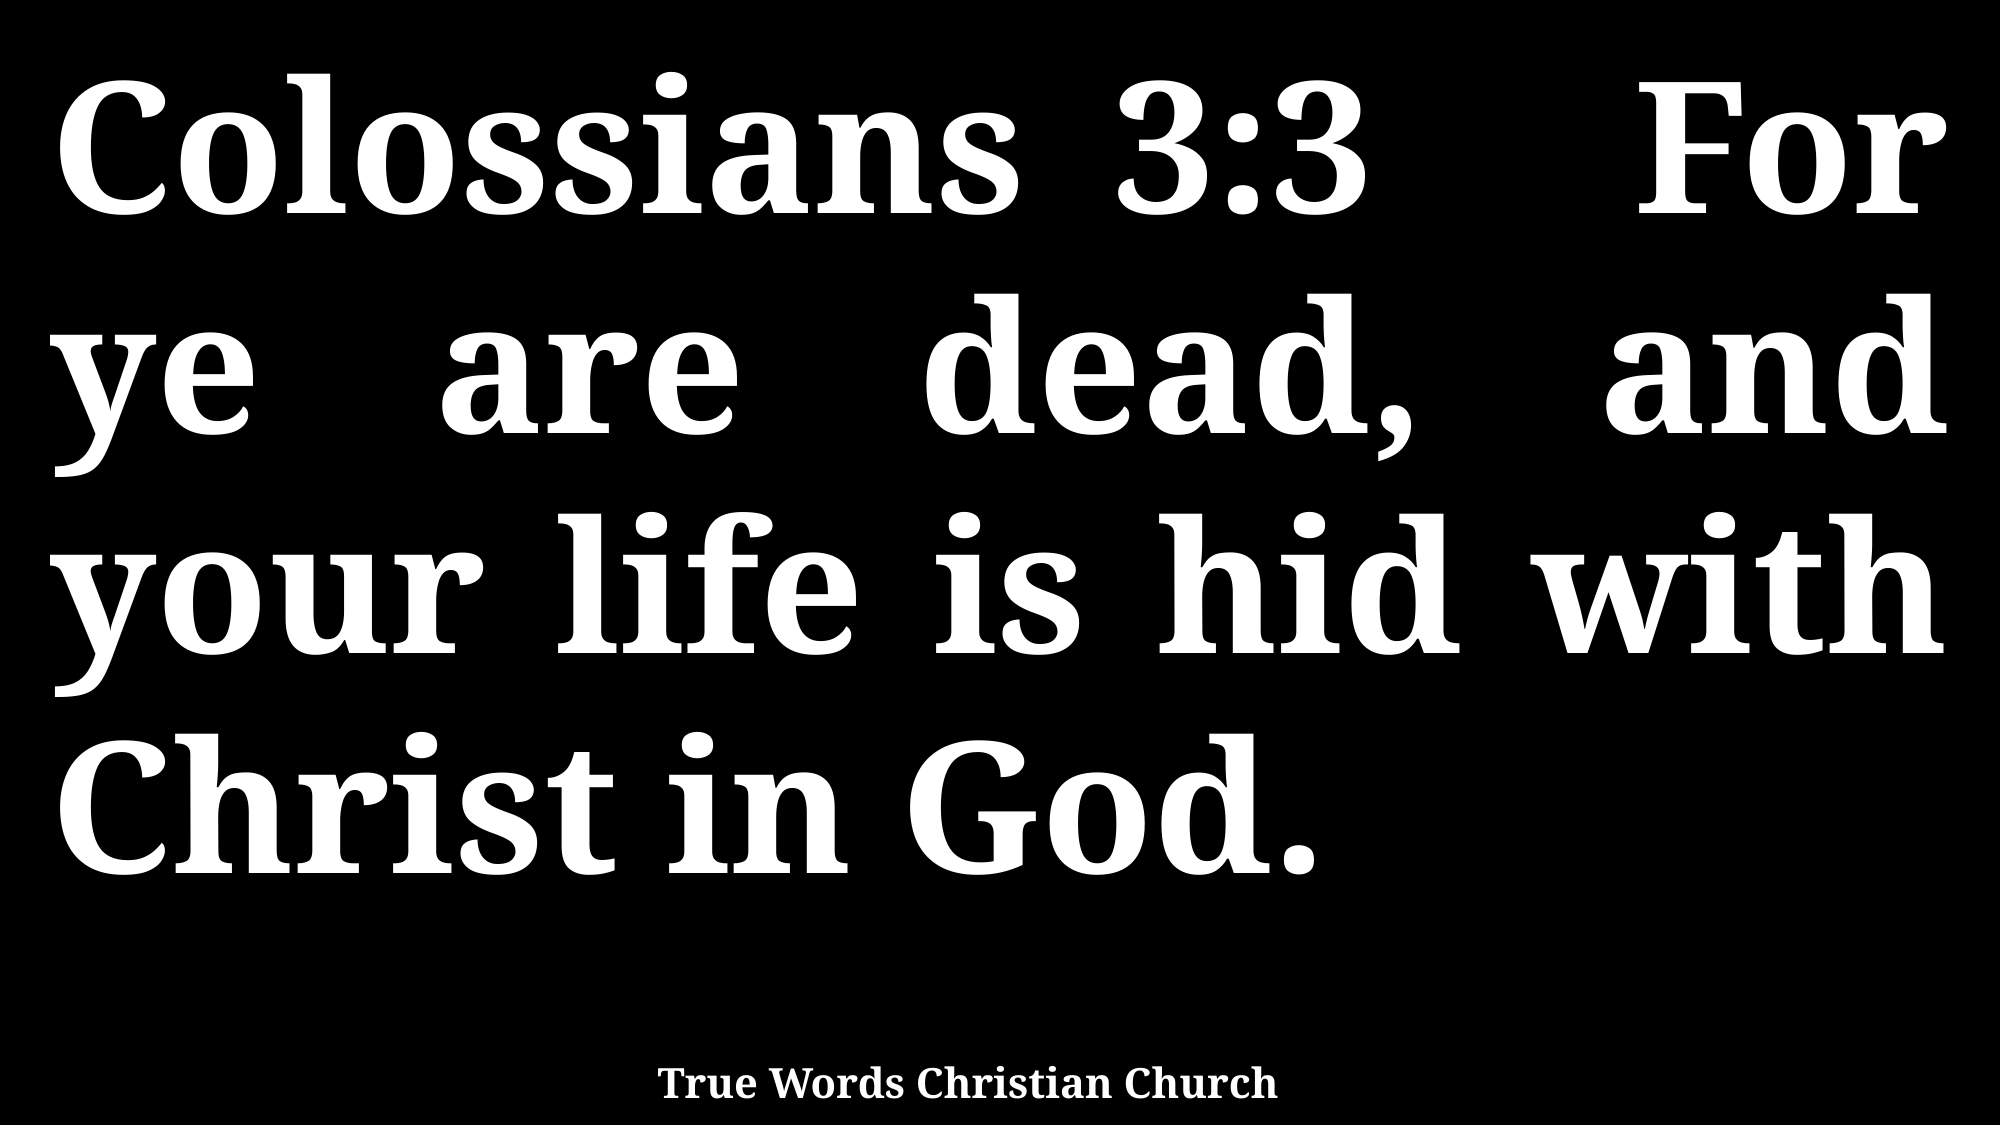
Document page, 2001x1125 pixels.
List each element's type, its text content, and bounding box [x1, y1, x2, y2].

text_box Colossians 3:3 For ye are dead, and your life is hid with Christ in God. [35, 22, 1965, 918]
text_box True Words Christian Church [642, 1049, 1294, 1114]
